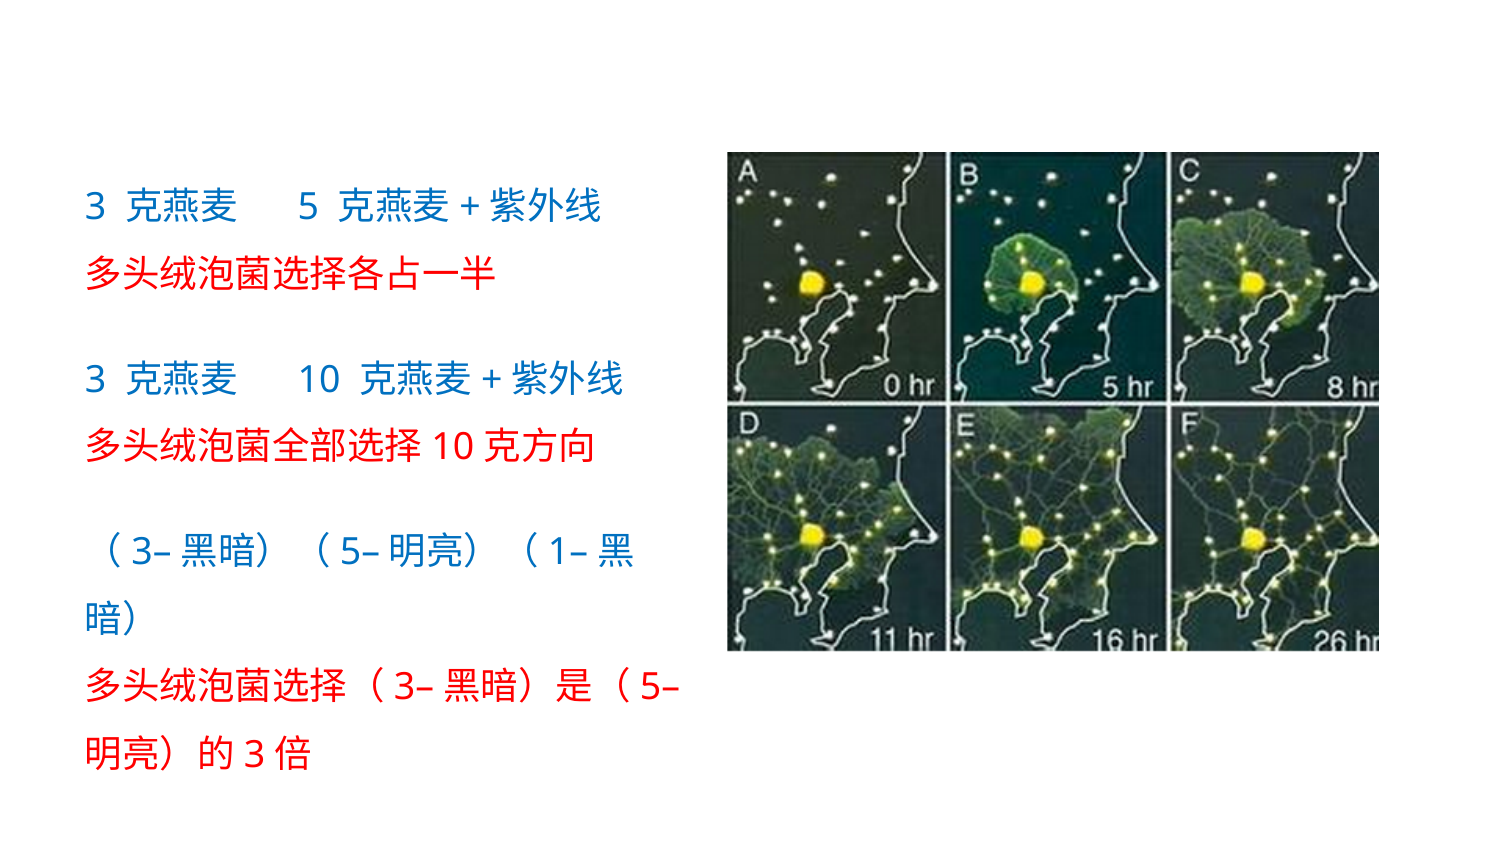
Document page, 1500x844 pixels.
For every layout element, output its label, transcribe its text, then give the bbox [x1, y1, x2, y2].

picture [726, 152, 1379, 656]
text_box 3 克燕麦 5 克燕麦+紫外线 多头绒泡菌选择各占一半 3 克燕麦 10 克燕麦+紫外线 多头绒泡菌全部选择10克方向 （3–黑暗）（5–明亮）（1–黑暗） 多头绒泡菌选择（3–黑暗）是（5–明亮）的3倍 [70, 152, 704, 782]
